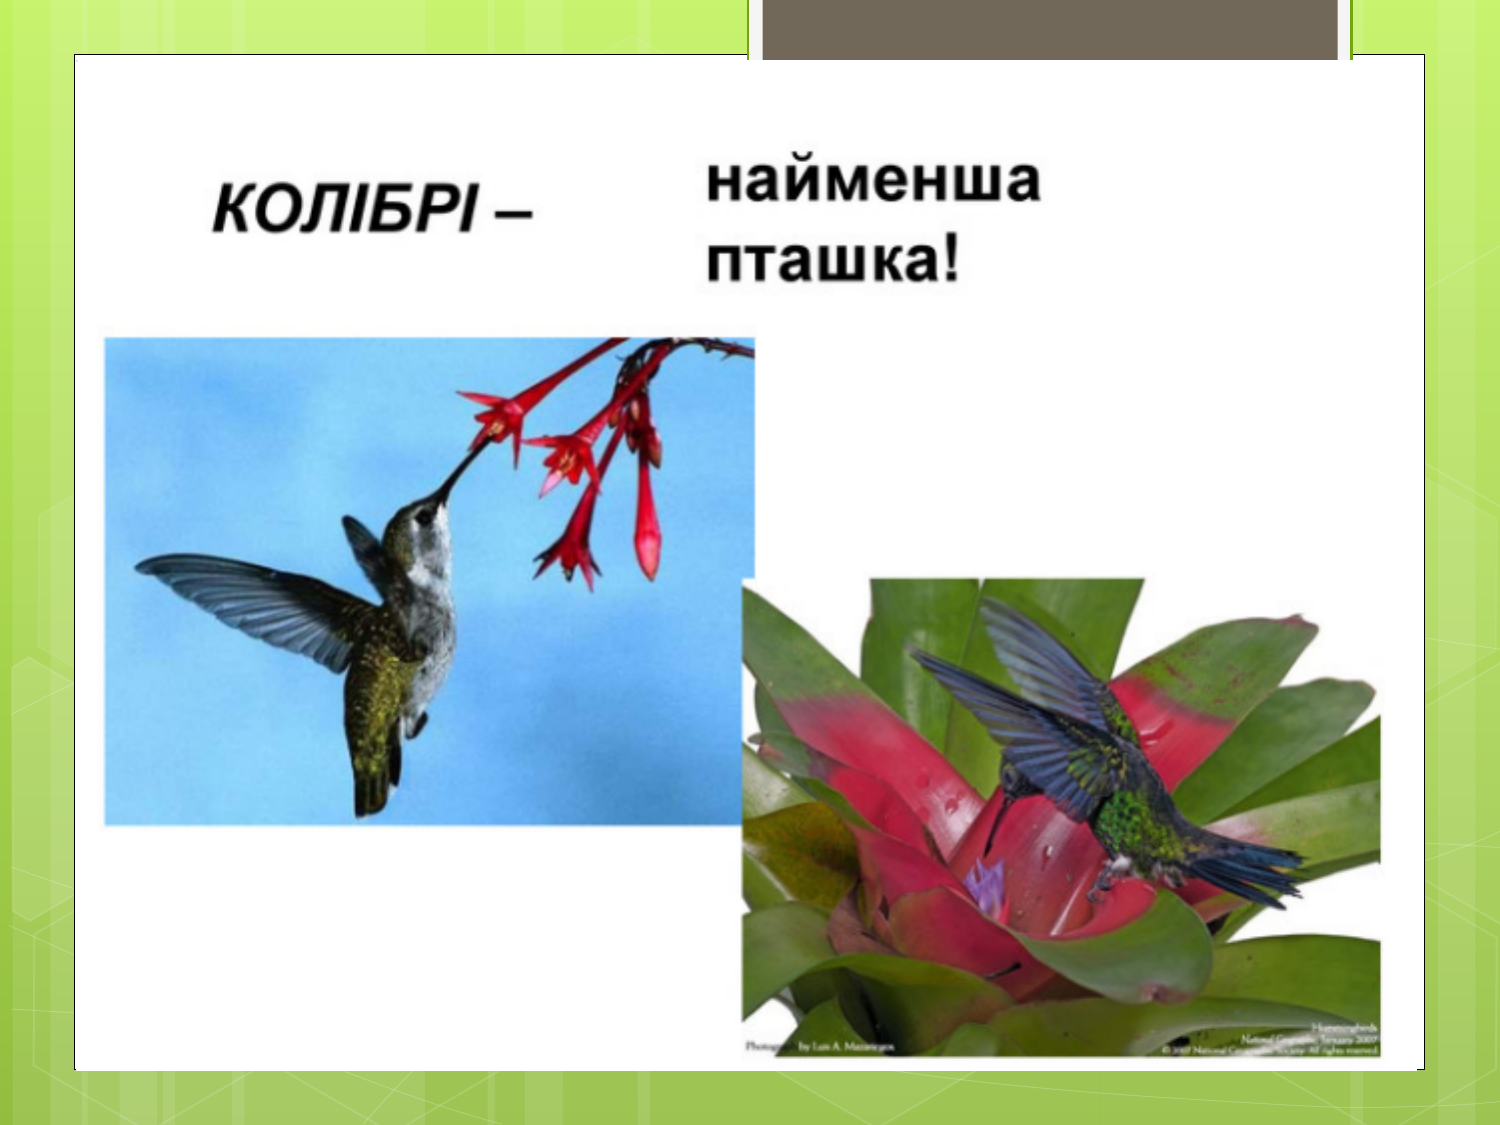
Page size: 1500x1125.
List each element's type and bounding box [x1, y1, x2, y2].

picture [76, 60, 1417, 1071]
